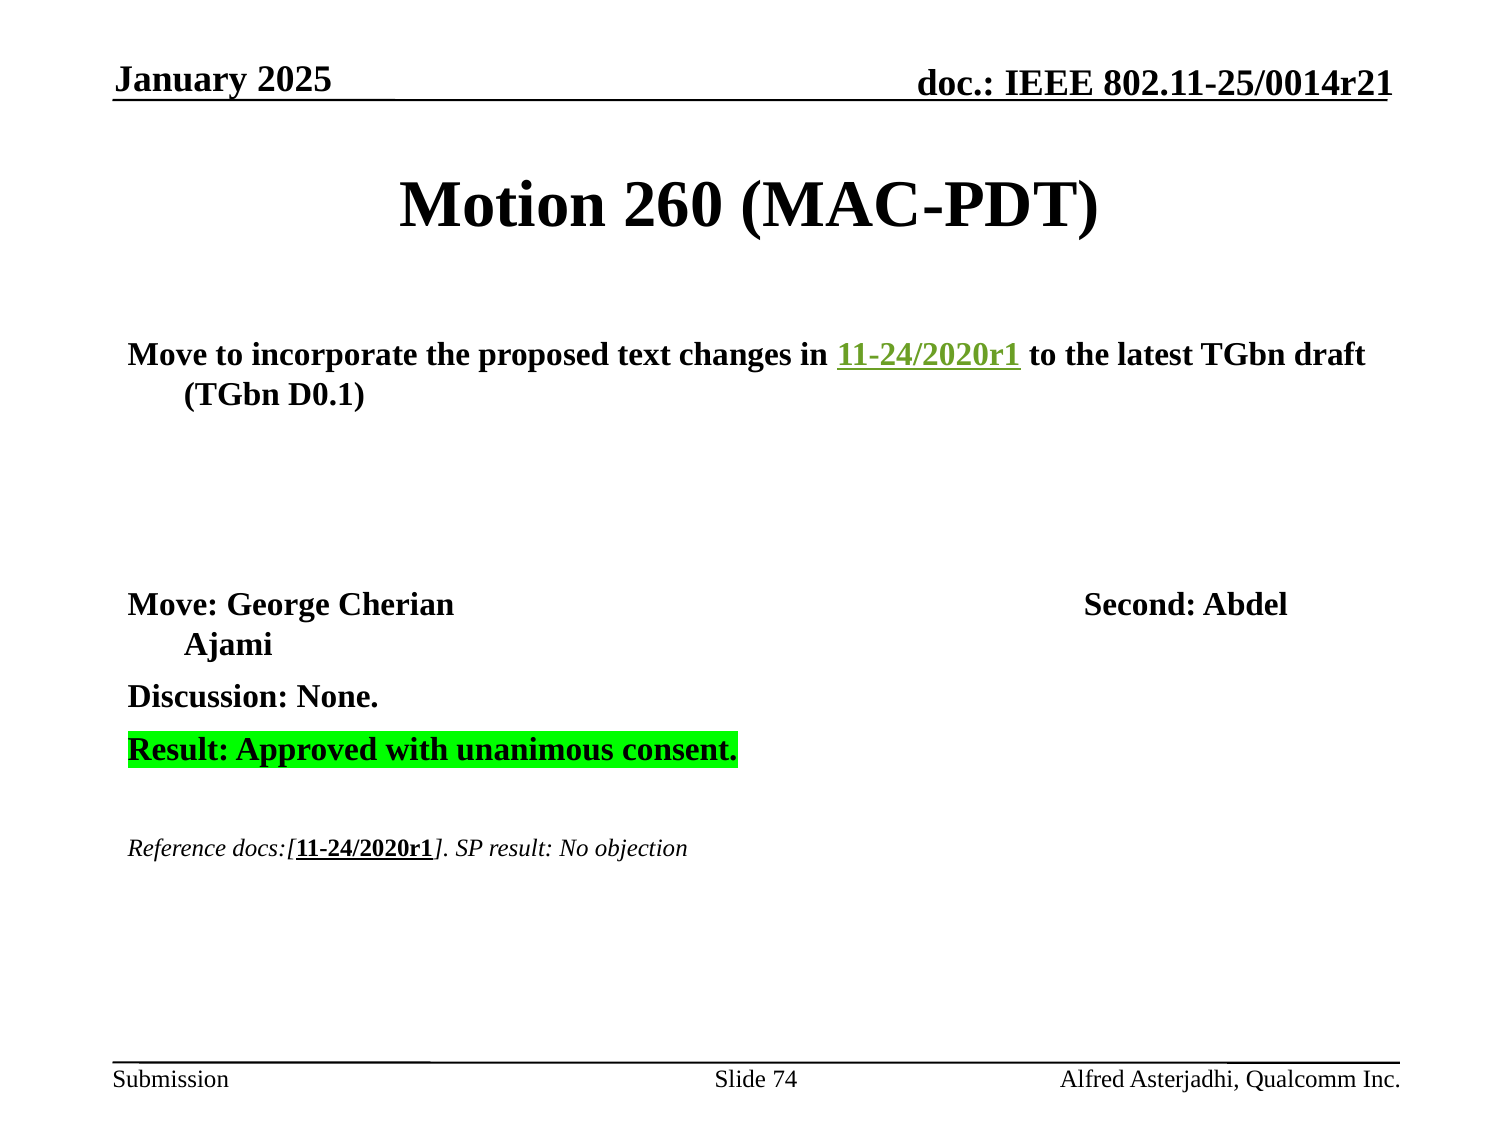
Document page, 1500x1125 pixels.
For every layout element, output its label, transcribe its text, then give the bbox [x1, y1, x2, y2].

slide_number Slide 74 [712, 1061, 800, 1123]
footer Alfred Asterjadhi, Qualcomm Inc. [878, 1061, 1402, 1093]
list Move to incorporate the proposed text changes in 11-24/2020r1 to the latest TGbn draft (TGbn D0.1) Move: George Cherian Second: Abdel Ajami Discussion: None. Result: Approved with unanimous consent. Reference docs:[11-24/2020r1]. SP result: No objection [112, 324, 1388, 1000]
title Motion 260 (MAC-PDT) [112, 112, 1388, 288]
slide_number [114, 54, 423, 100]
